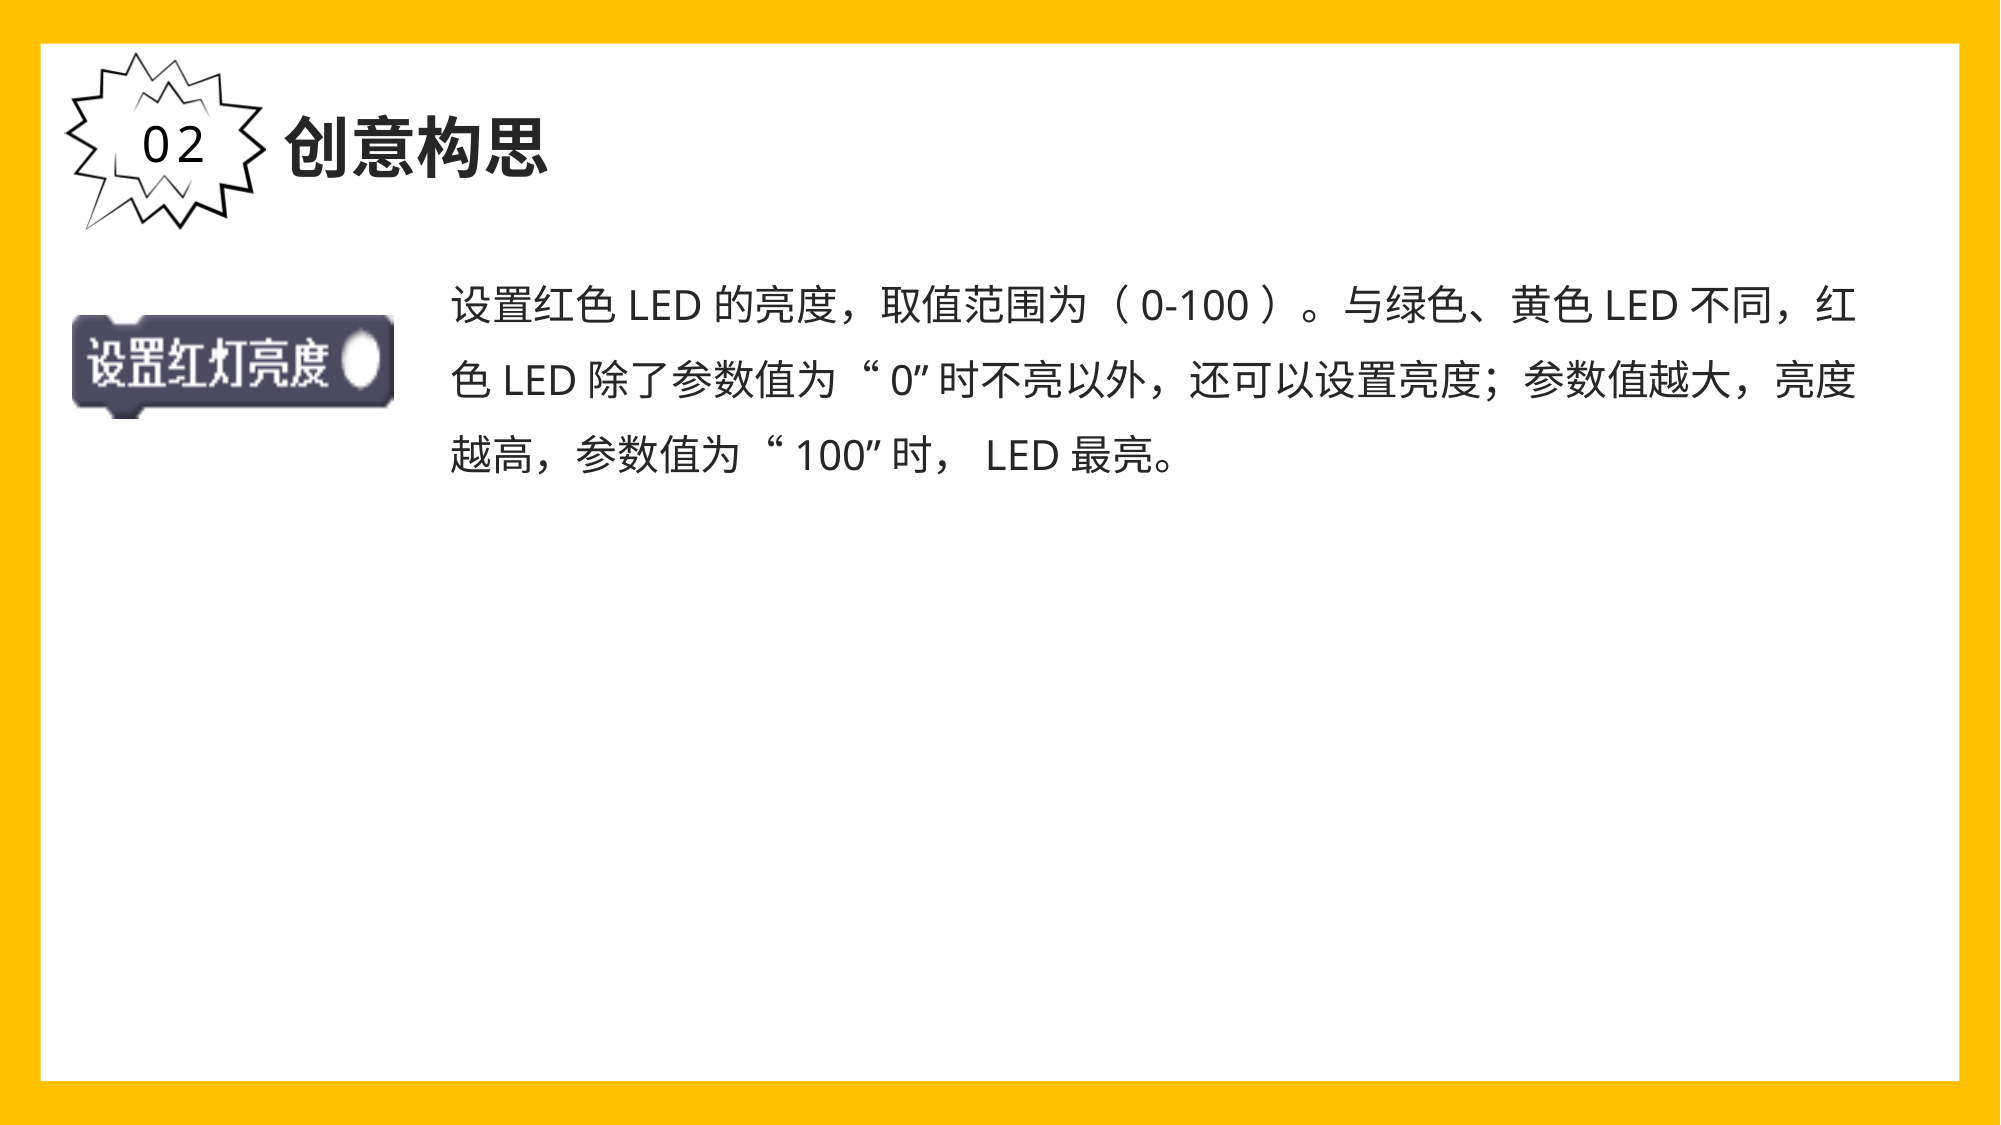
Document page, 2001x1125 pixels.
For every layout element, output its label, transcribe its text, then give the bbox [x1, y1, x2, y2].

picture [72, 315, 394, 419]
text_box 设置红色LED的亮度，取值范围为（0-100）。与绿色、黄色LED不同，红色LED除了参数值为“0”时不亮以外，还可以设置亮度；参数值越大，亮度越高，参数值为“100”时，LED最亮。 [435, 246, 1910, 486]
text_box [64, 52, 275, 230]
text_box 创意构思 [275, 98, 1269, 193]
